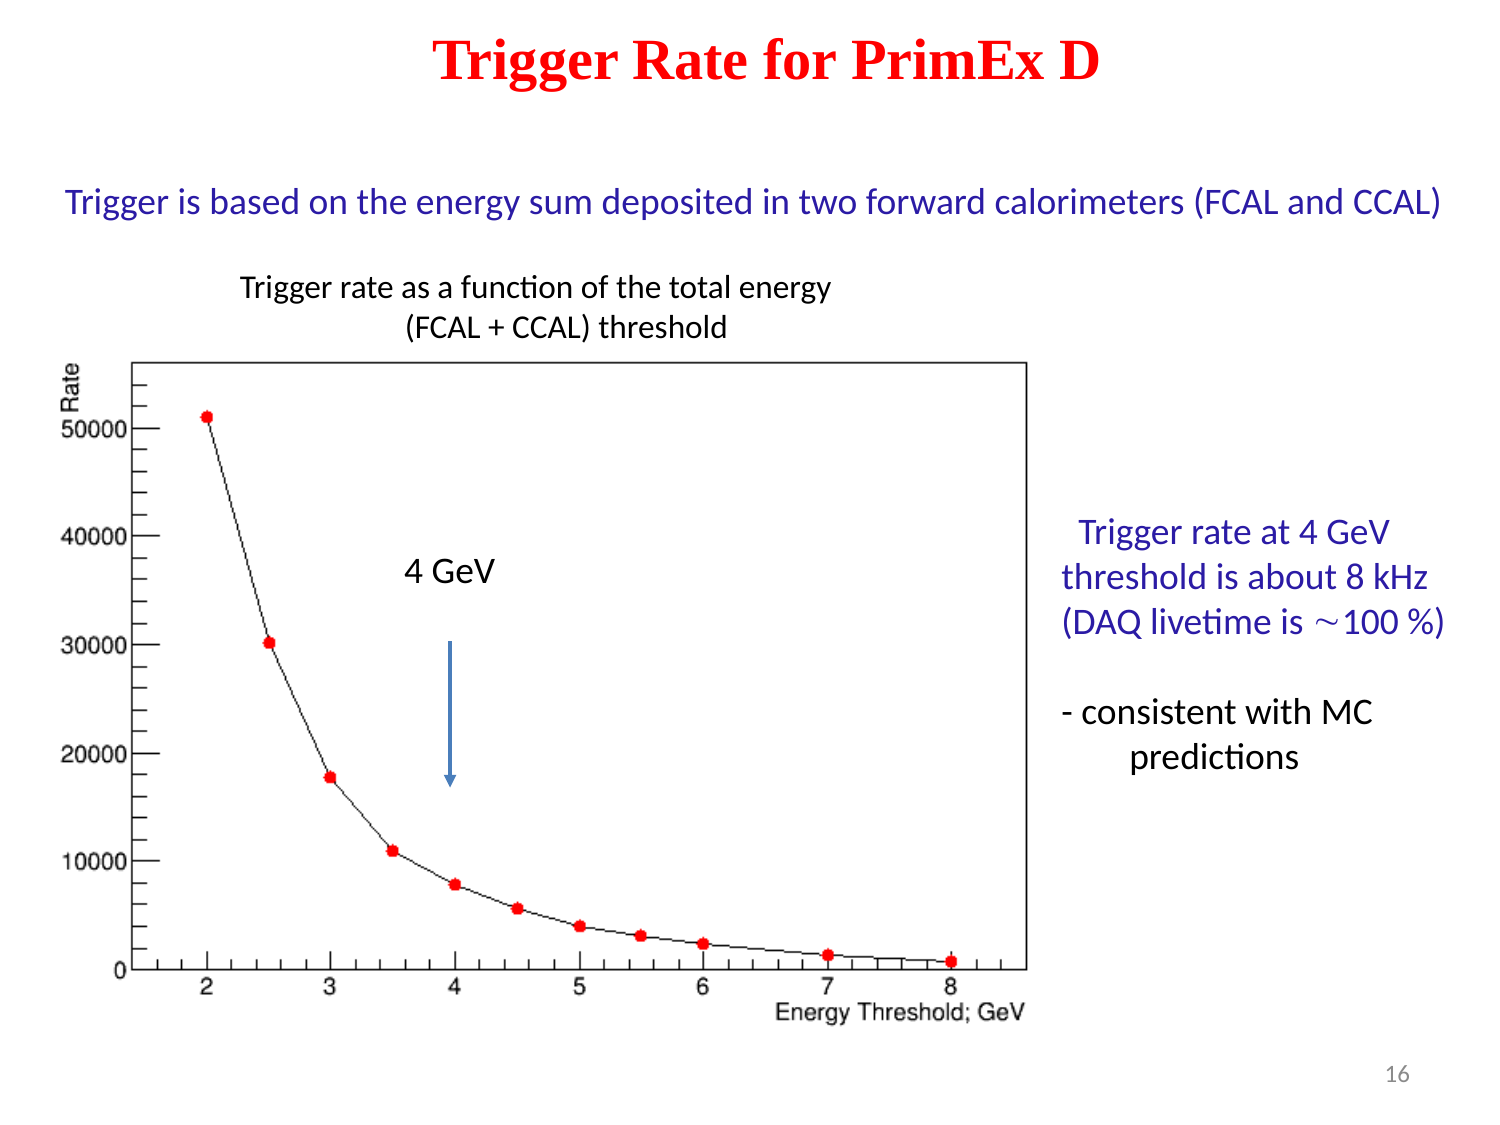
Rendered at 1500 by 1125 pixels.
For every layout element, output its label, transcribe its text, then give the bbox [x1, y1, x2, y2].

picture [21, 287, 1138, 1046]
text_box Trigger rate as a function of the total energy (FCAL + CCAL) threshold [224, 258, 975, 285]
text_box Trigger rate at 4 GeV threshold is about 8 kHz (DAQ livetime is 100 %) - consistent with MC predictions [1141, 499, 1461, 785]
text_box Trigger is based on the energy sum deposited in two forward calorimeters (FCAL and CCAL) [50, 169, 1459, 230]
title Trigger Rate for PrimEx D [129, 0, 1405, 113]
slide_number 16 [1074, 1042, 1425, 1103]
